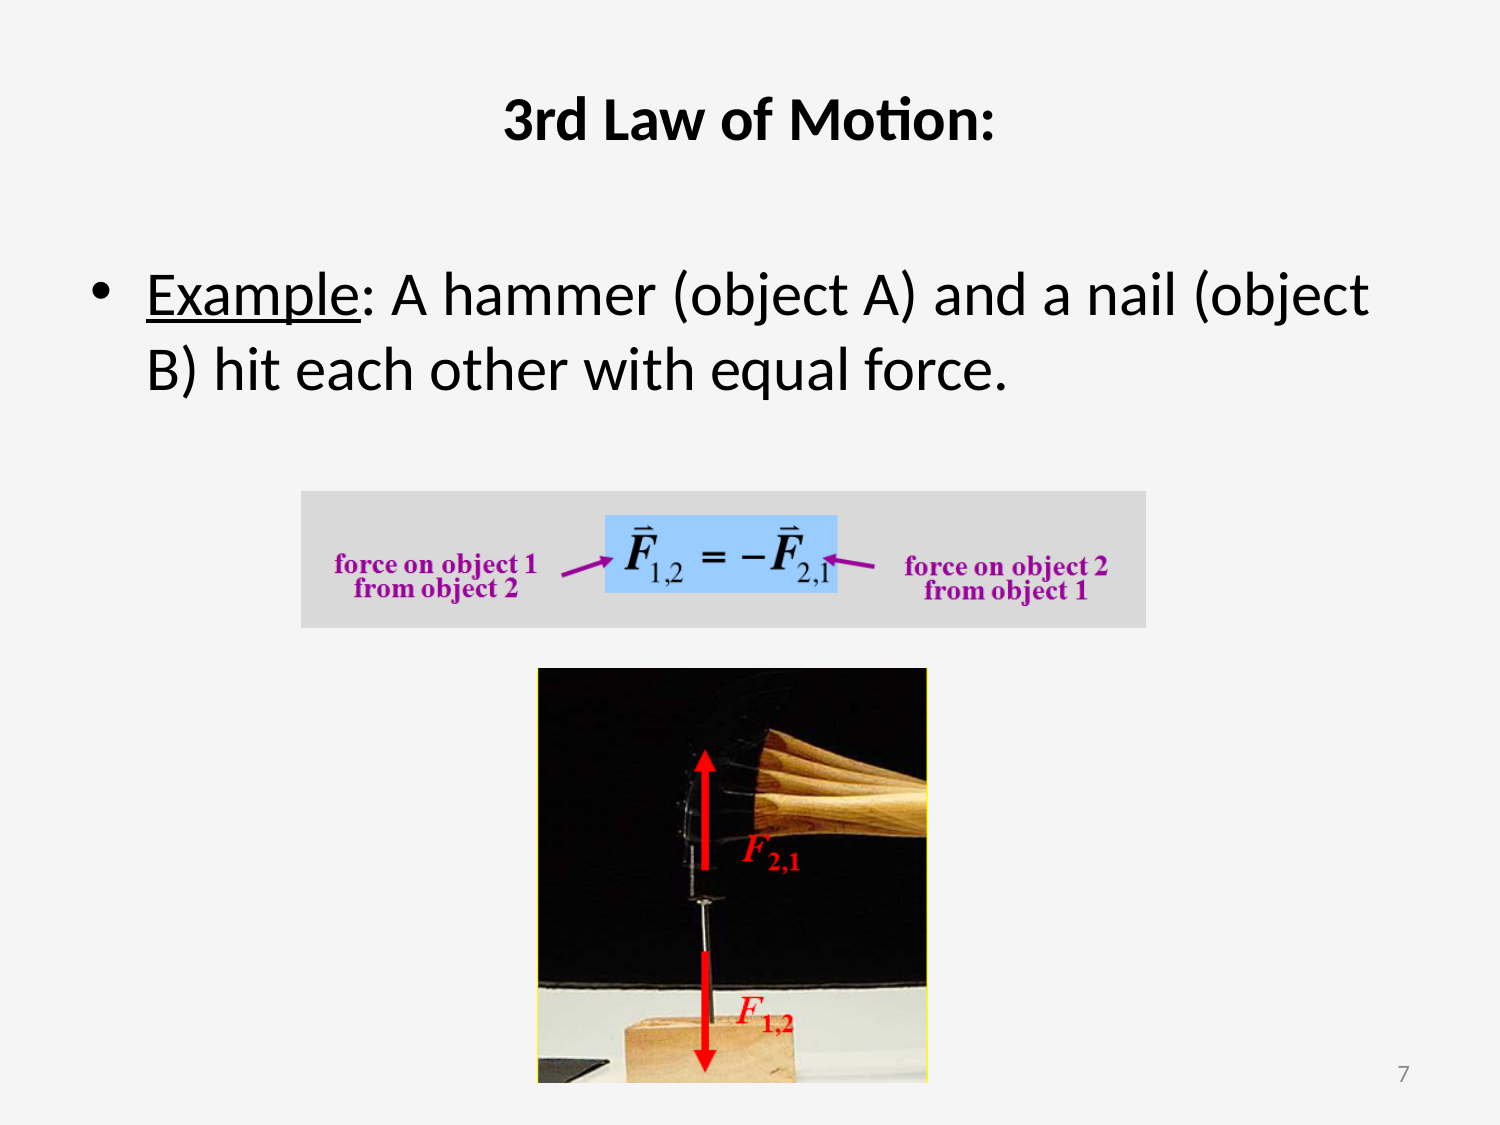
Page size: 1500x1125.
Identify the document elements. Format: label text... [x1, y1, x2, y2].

slide_number 7 [1074, 1042, 1425, 1103]
list 3rd Law of Motion: Example: A hammer (object A) and a nail (object B) hit each other with equal force. [75, 70, 1425, 1005]
picture [300, 491, 1146, 628]
picture [537, 668, 928, 1083]
